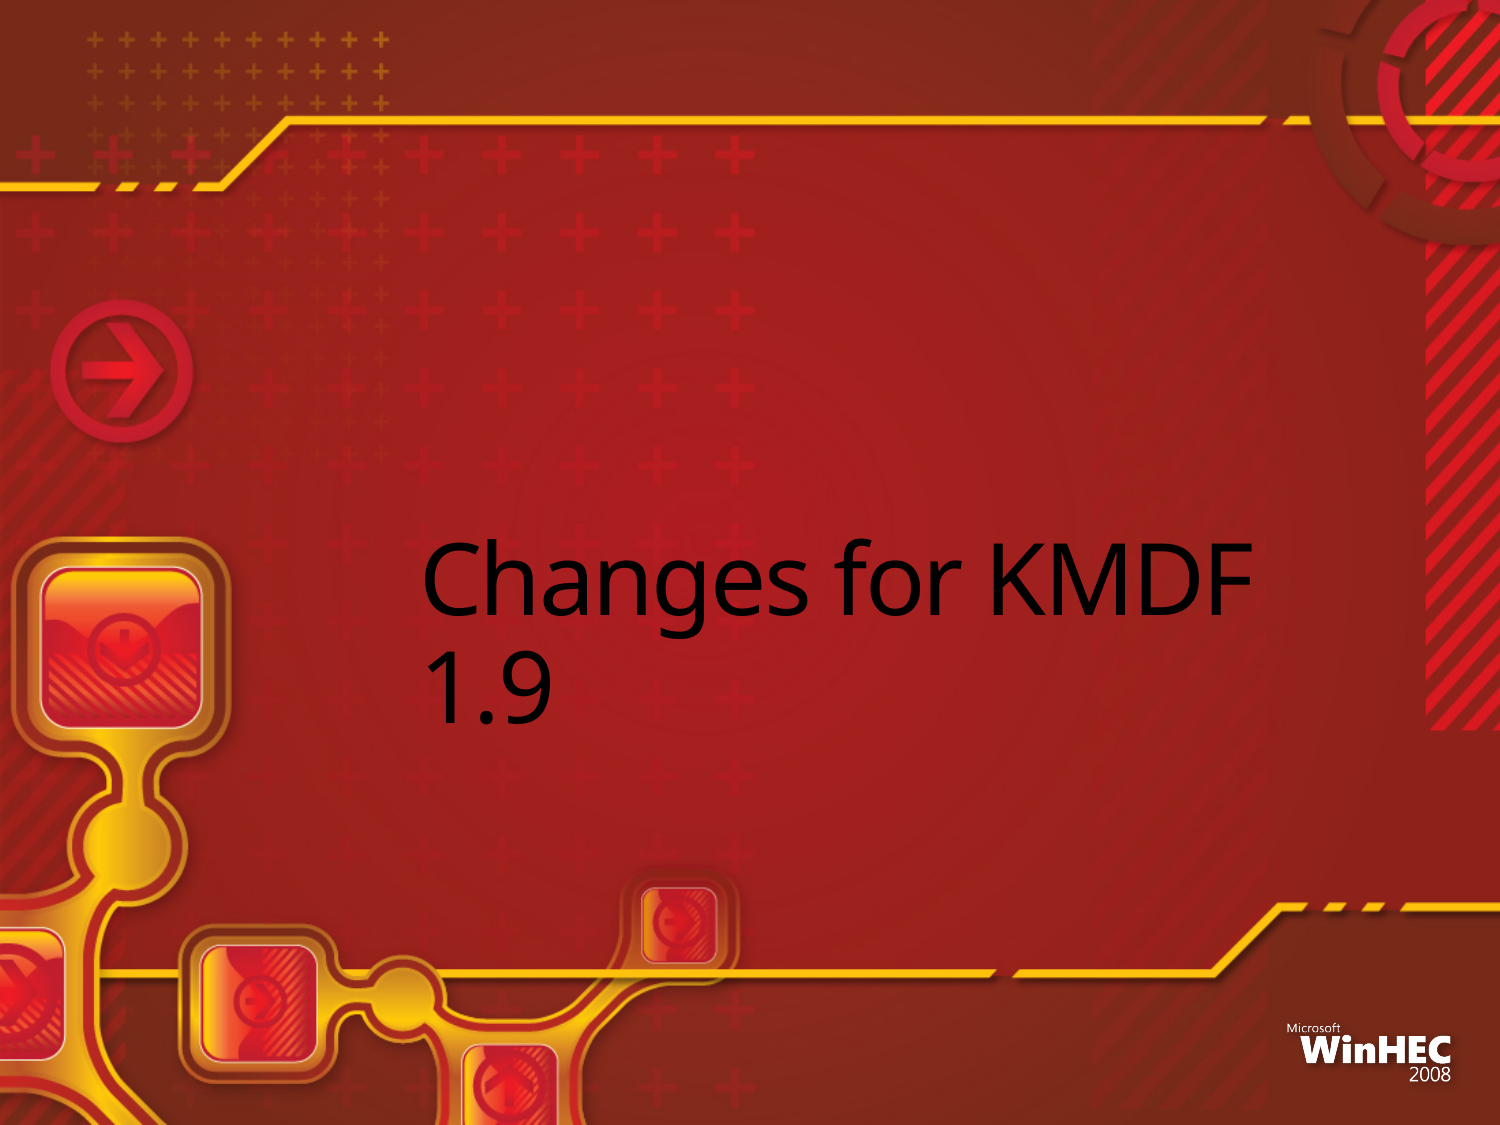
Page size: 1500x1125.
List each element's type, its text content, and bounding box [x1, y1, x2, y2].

title Changes for KMDF 1.9 [419, 529, 1384, 639]
picture [0, 0, 1500, 1125]
